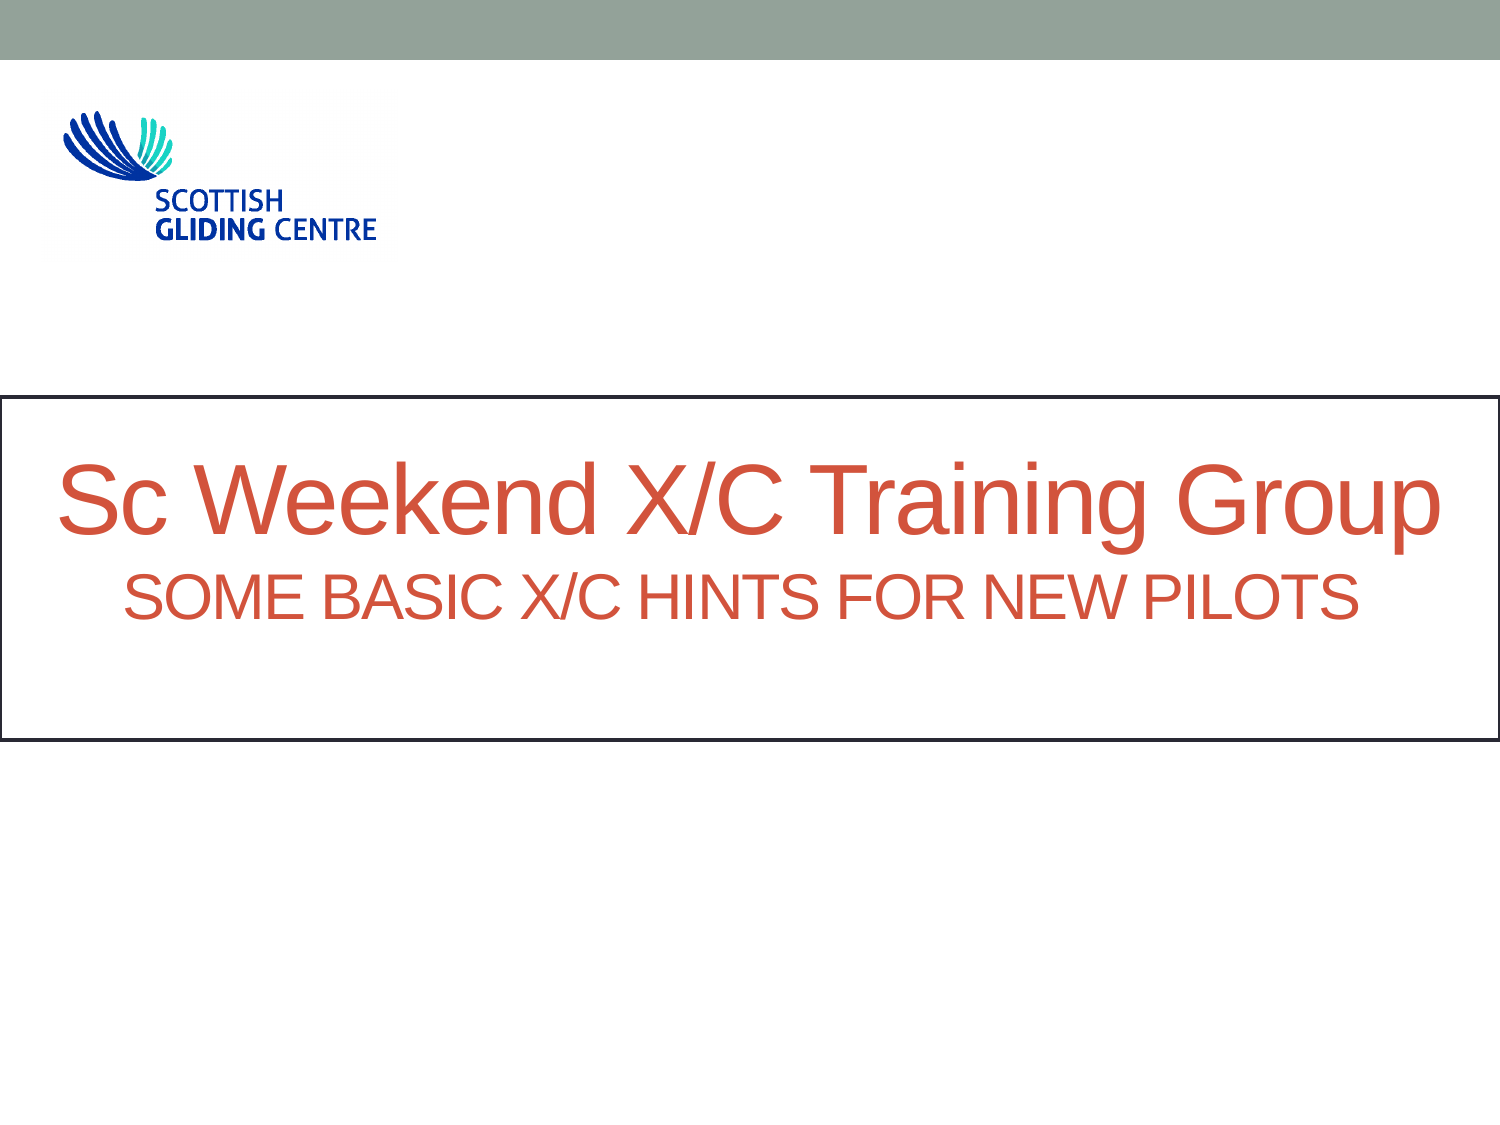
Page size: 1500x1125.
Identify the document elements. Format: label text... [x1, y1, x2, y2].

picture [40, 89, 398, 262]
text_box Sc Weekend X/C Training Group Some basic X/C hints for new pilots [0, 395, 1500, 742]
